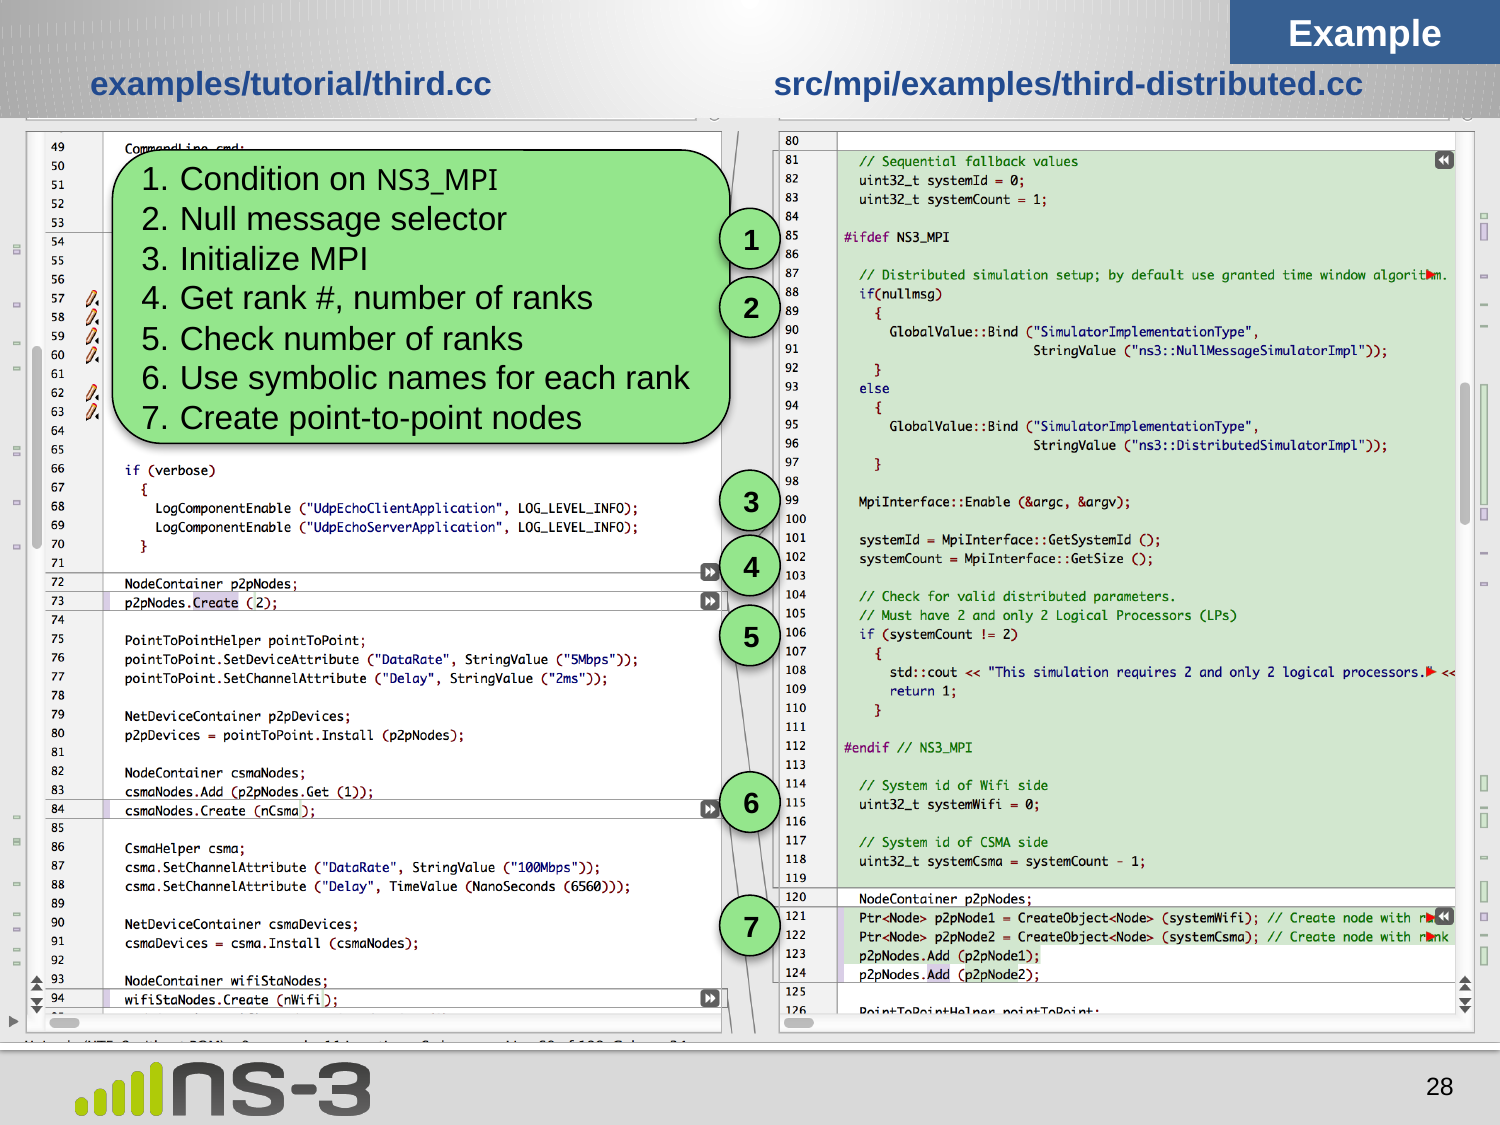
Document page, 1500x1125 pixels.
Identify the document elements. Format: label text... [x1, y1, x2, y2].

picture [0, 118, 1500, 1042]
picture [75, 1062, 370, 1116]
text_box Example [1230, 0, 1500, 64]
title examples/tutorial/third.cc src/mpi/examples/third-distributed.cc [75, 54, 1425, 117]
